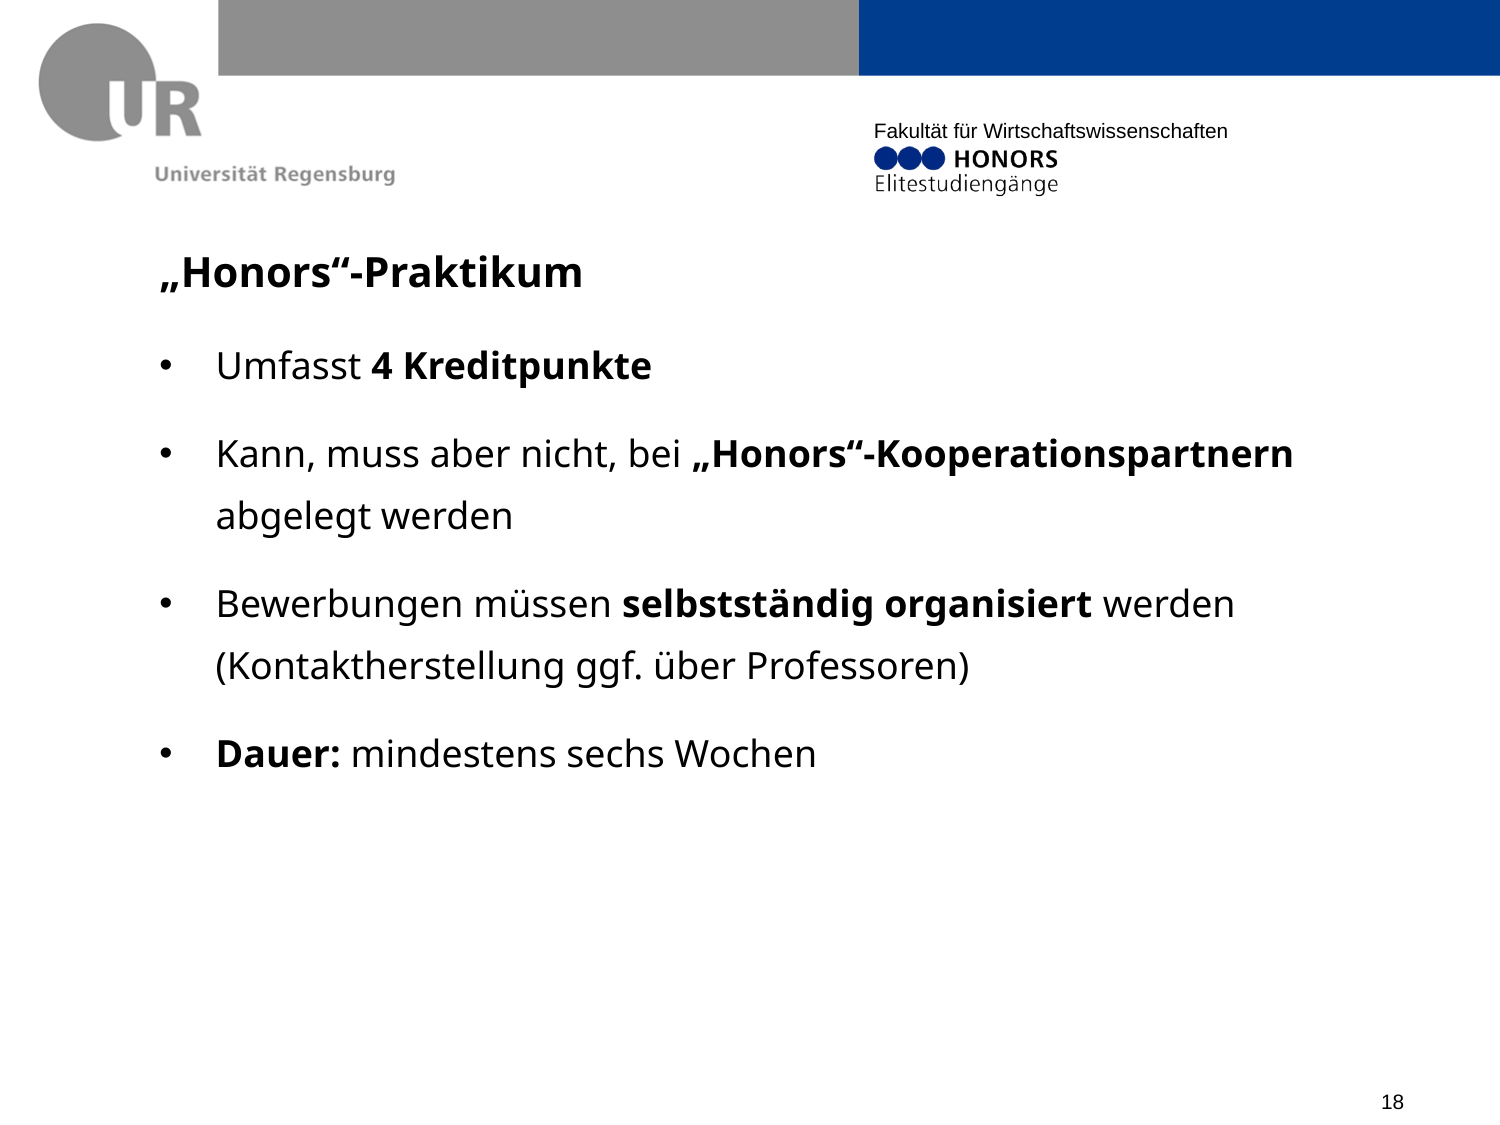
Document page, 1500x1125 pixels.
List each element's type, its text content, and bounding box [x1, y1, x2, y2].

slide_number 18 [1068, 1081, 1419, 1125]
picture [873, 146, 1058, 197]
picture [17, 18, 419, 209]
list Umfasst 4 Kreditpunkte Kann, muss aber nicht, bei „Honors“-Kooperationspartnern abgelegt werden Bewerbungen müssen selbstständig organisiert werden (Kontaktherstellung ggf. über Professoren) Dauer: mindestens sechs Wochen [159, 324, 1398, 1083]
title „Honors“-Praktikum [159, 235, 1398, 303]
